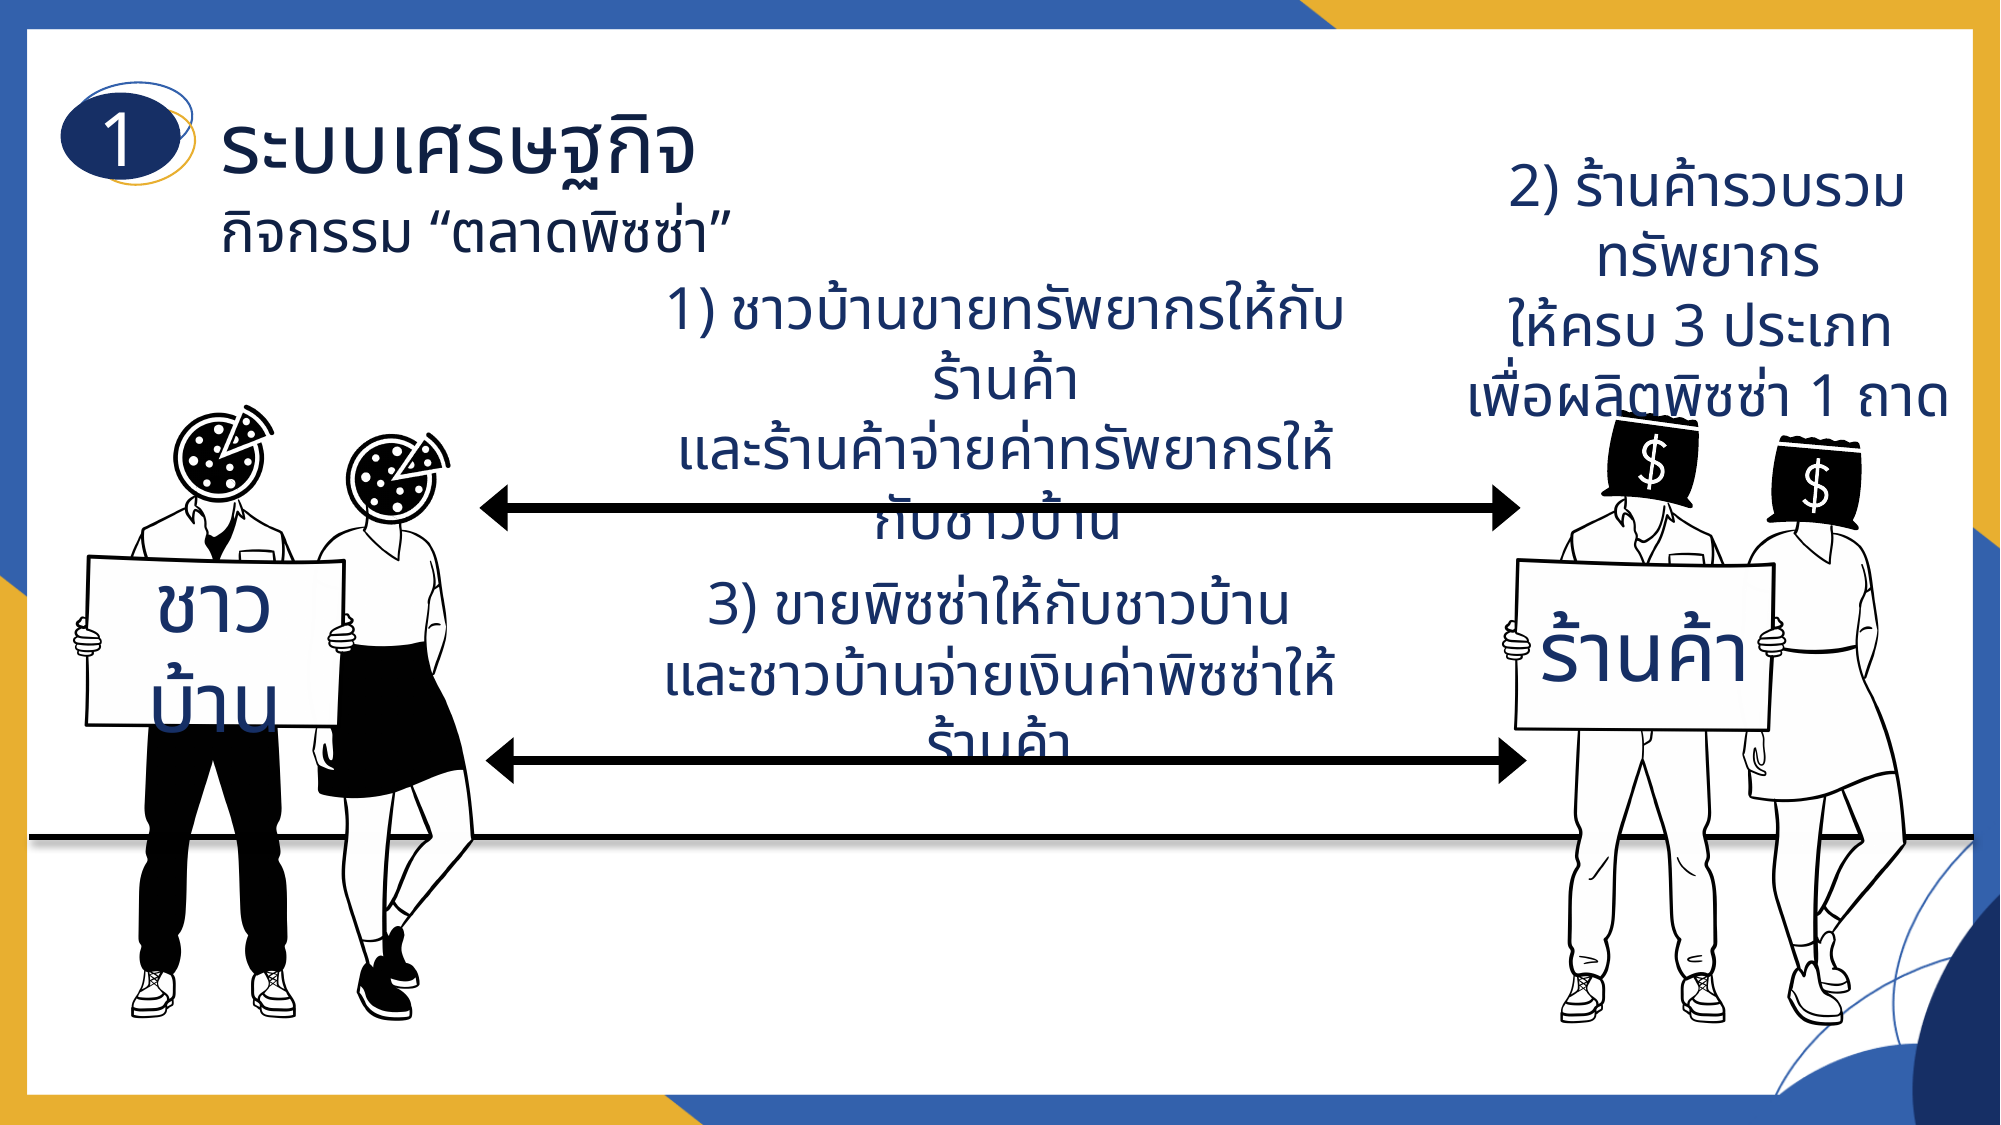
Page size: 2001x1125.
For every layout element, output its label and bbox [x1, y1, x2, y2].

picture [0, 0, 2000, 1125]
text_box [65, 400, 479, 1025]
text_box [1494, 413, 1911, 1030]
text_box [60, 82, 197, 184]
